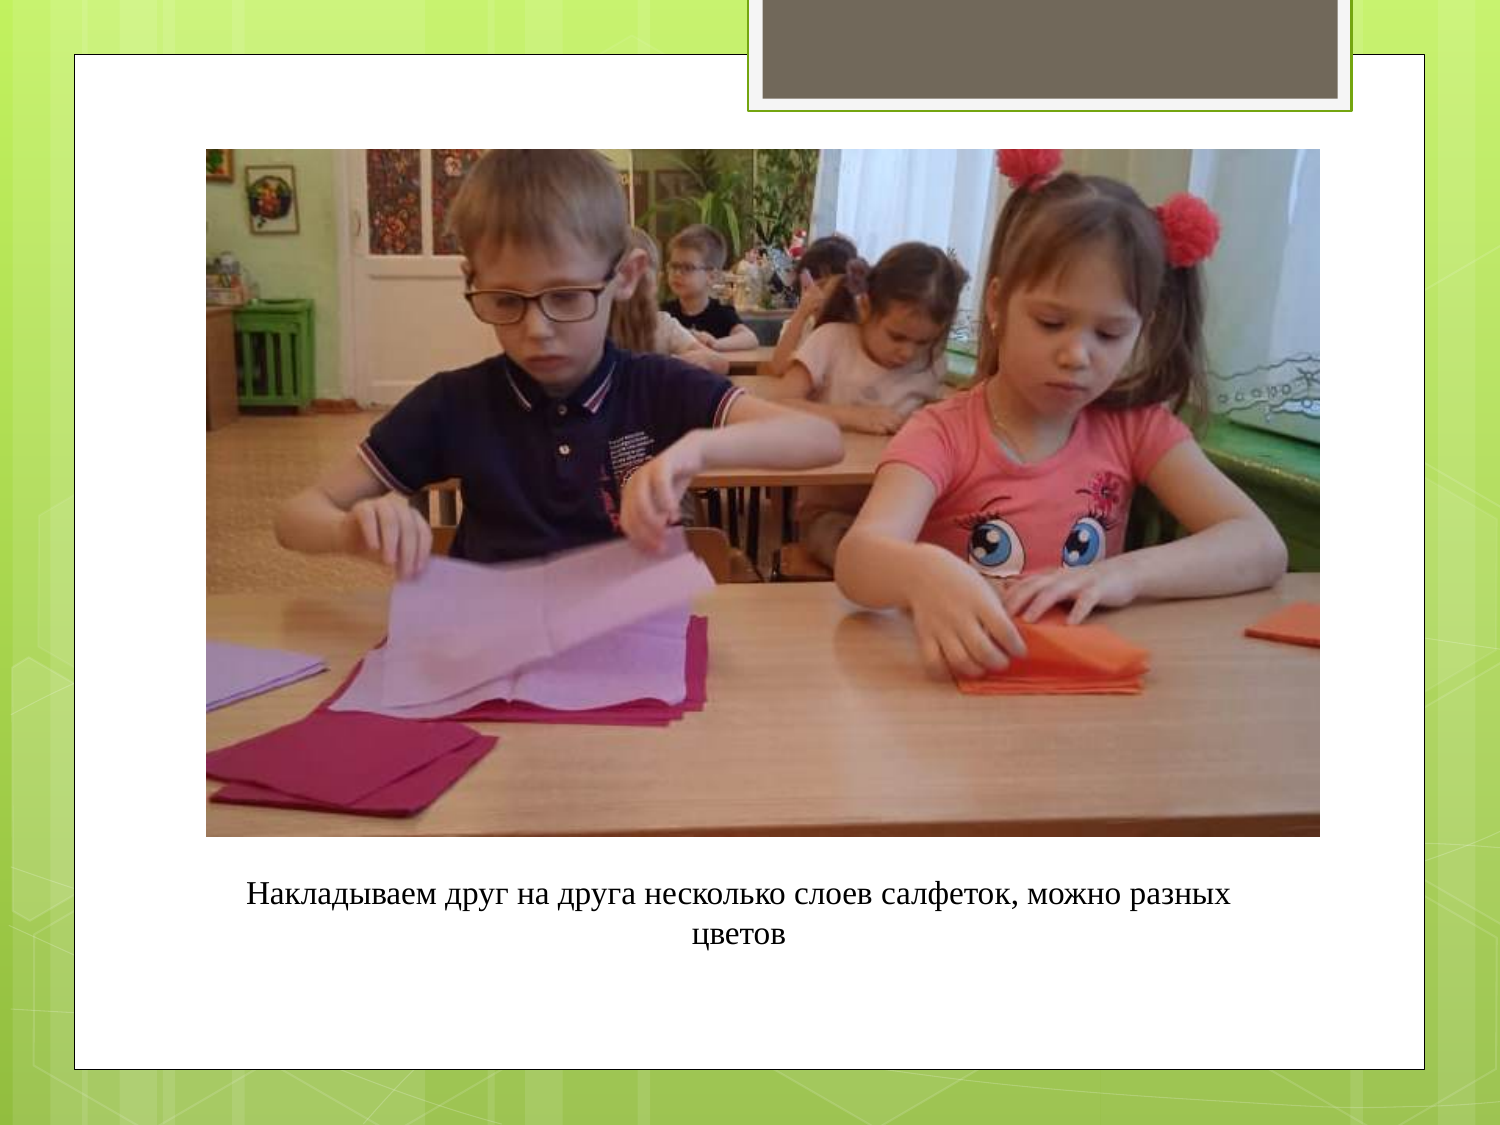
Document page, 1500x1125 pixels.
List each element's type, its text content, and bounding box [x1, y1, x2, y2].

picture [206, 148, 1320, 837]
text_box Накладываем друг на друга несколько слоев салфеток, можно разных цветов [219, 864, 1259, 959]
